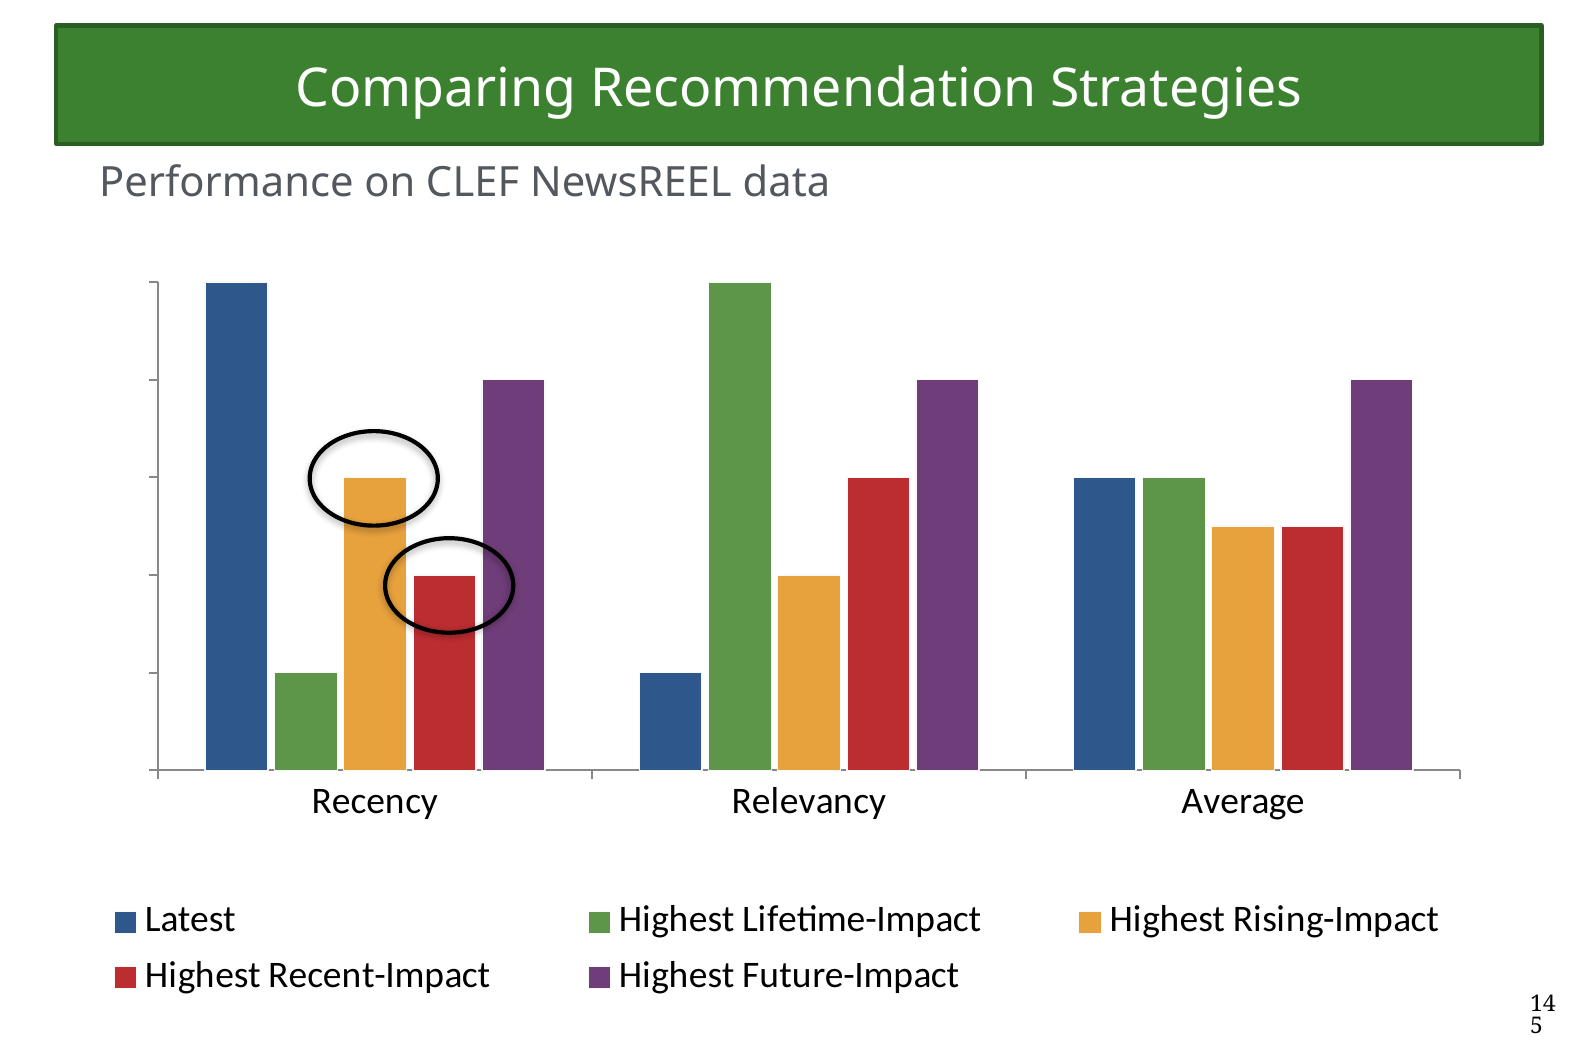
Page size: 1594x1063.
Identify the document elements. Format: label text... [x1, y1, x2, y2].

chart [28, 224, 1526, 1015]
slide_number 145 [1512, 970, 1574, 1034]
list Performance on CLEF NewsREEL data [88, 144, 893, 224]
title Comparing Recommendation Strategies [54, 23, 1544, 146]
